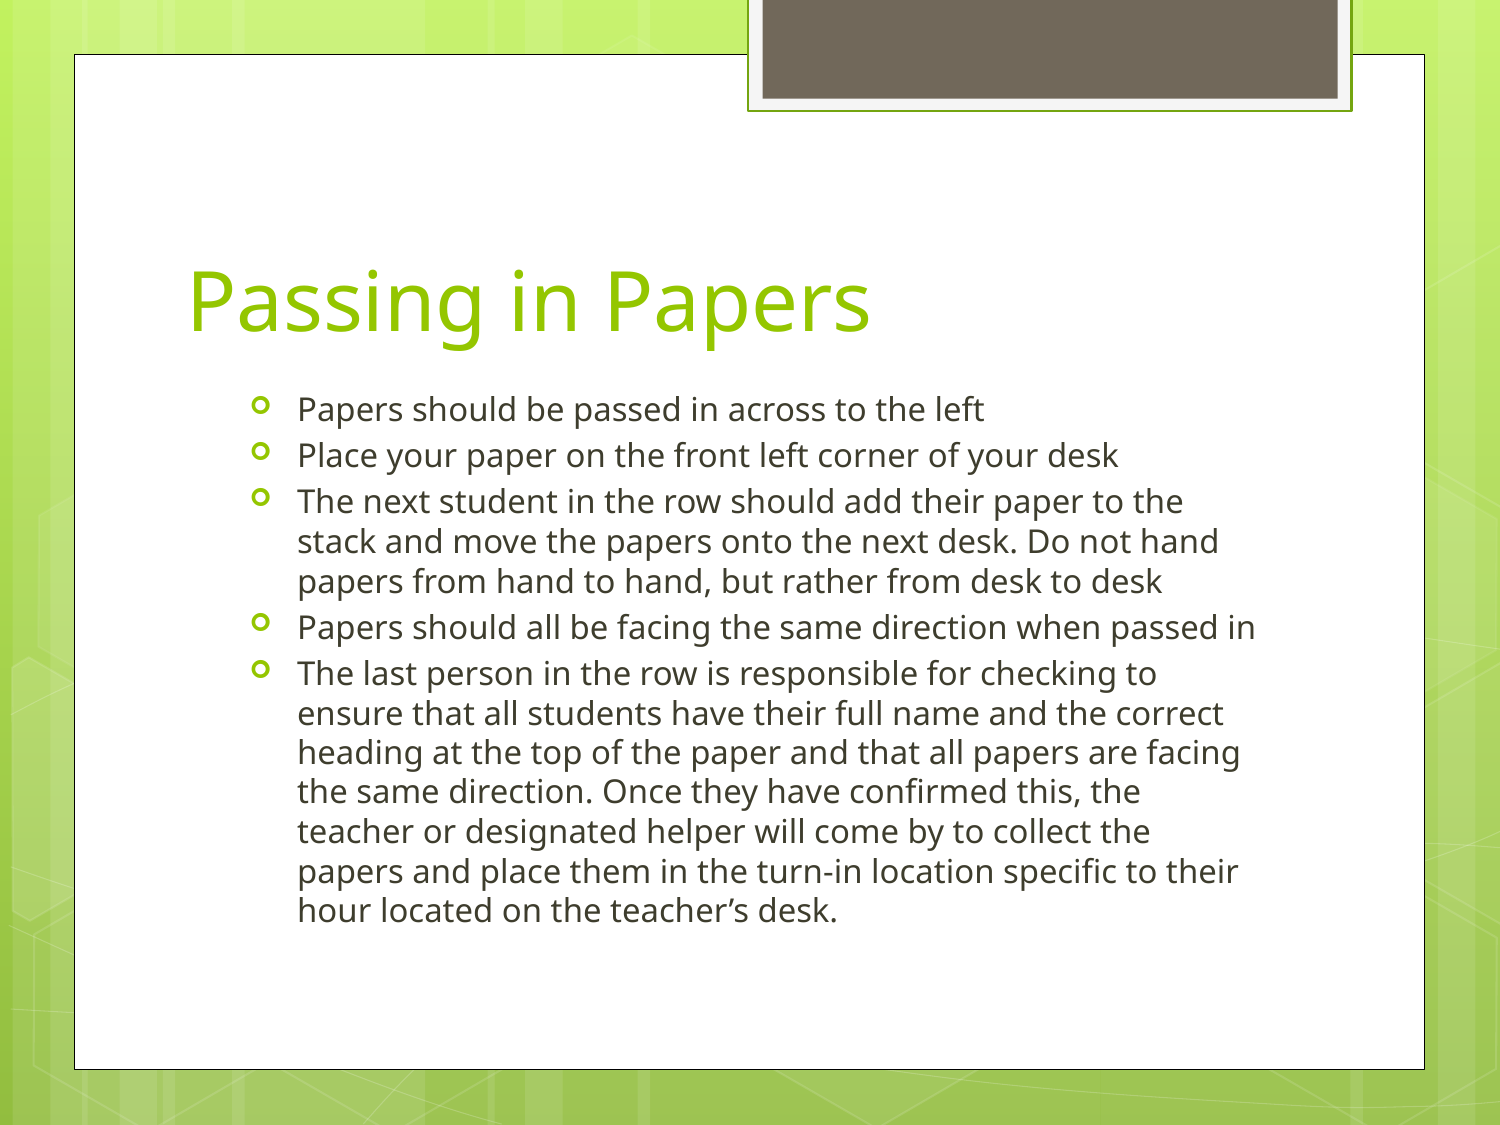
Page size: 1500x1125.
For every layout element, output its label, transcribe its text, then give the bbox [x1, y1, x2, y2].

list Papers should be passed in across to the left Place your paper on the front left corner of your desk The next student in the row should add their paper to the stack and move the papers onto the next desk. Do not hand papers from hand to hand, but rather from desk to desk Papers should all be facing the same direction when passed in The last person in the row is responsible for checking to ensure that all students have their full name and the correct heading at the top of the paper and that all papers are facing the same direction. Once they have confirmed this, the teacher or designated helper will come by to collect the papers and place them in the turn-in location specific to their hour located on the teacher’s desk. [171, 381, 1283, 957]
title Passing in Papers [171, 168, 1324, 357]
